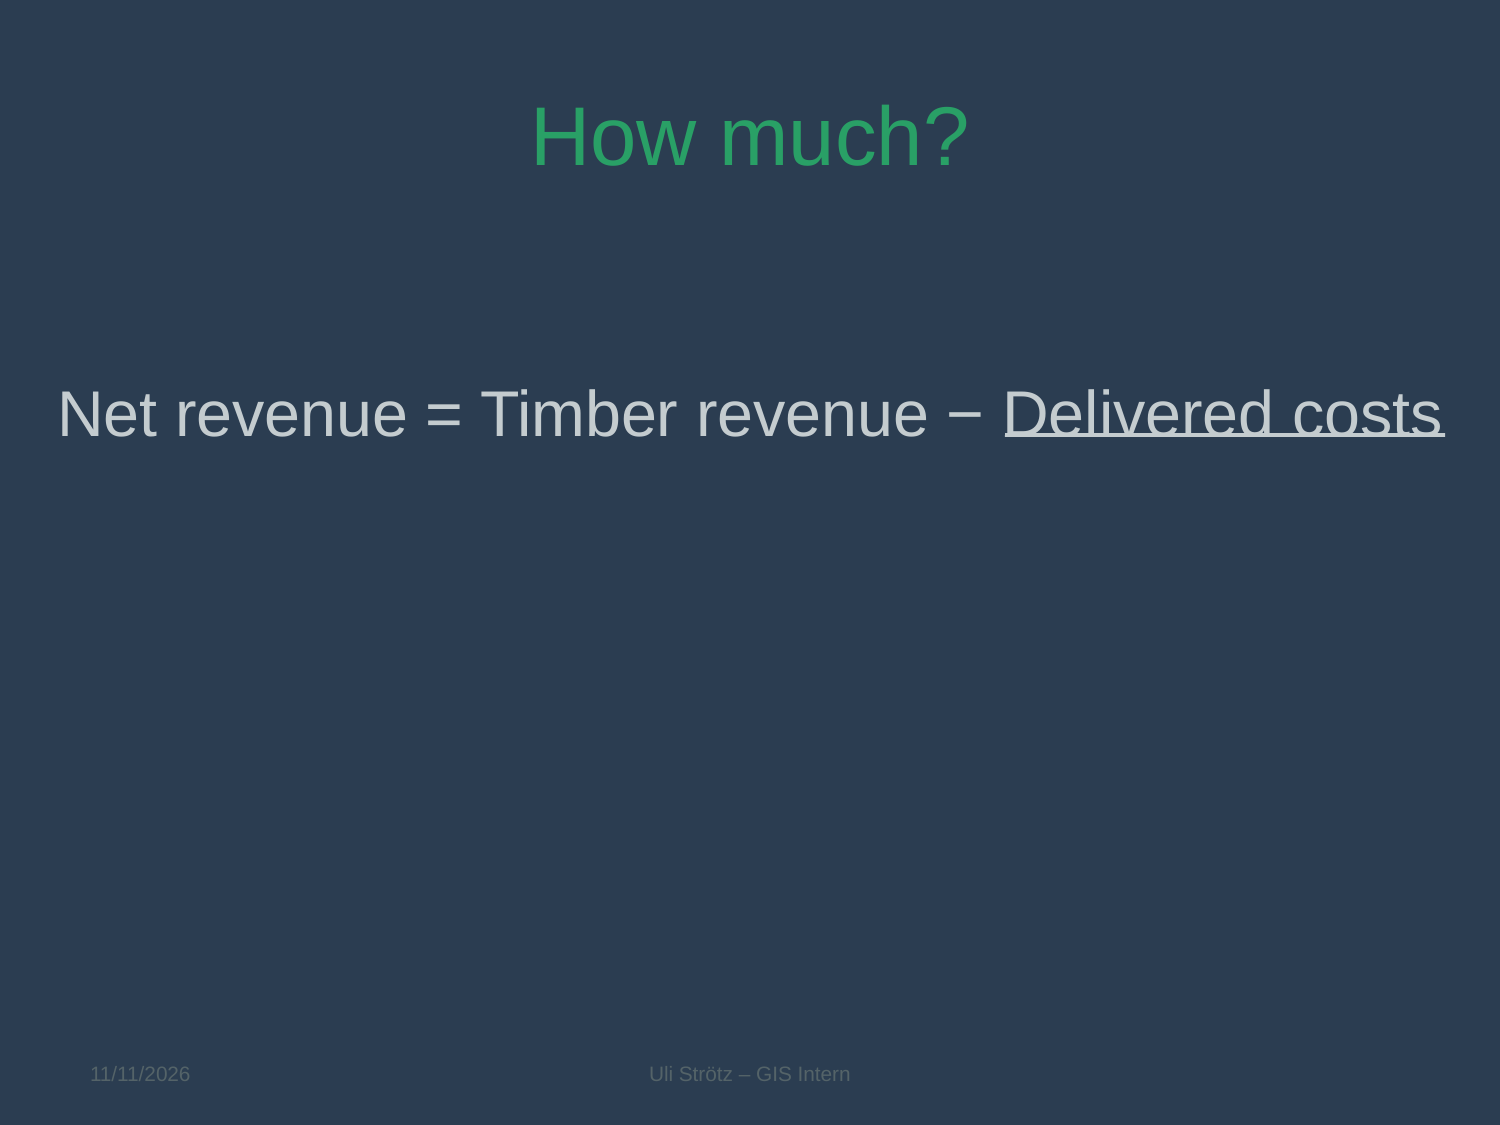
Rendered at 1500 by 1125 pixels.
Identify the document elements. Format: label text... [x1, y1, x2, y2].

footer Uli Strötz – GIS Intern [512, 1042, 988, 1103]
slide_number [75, 1042, 425, 1103]
text_box How much? [512, 75, 988, 190]
text_box Net revenue = Timber revenue − Delivered costs [0, 325, 1500, 457]
